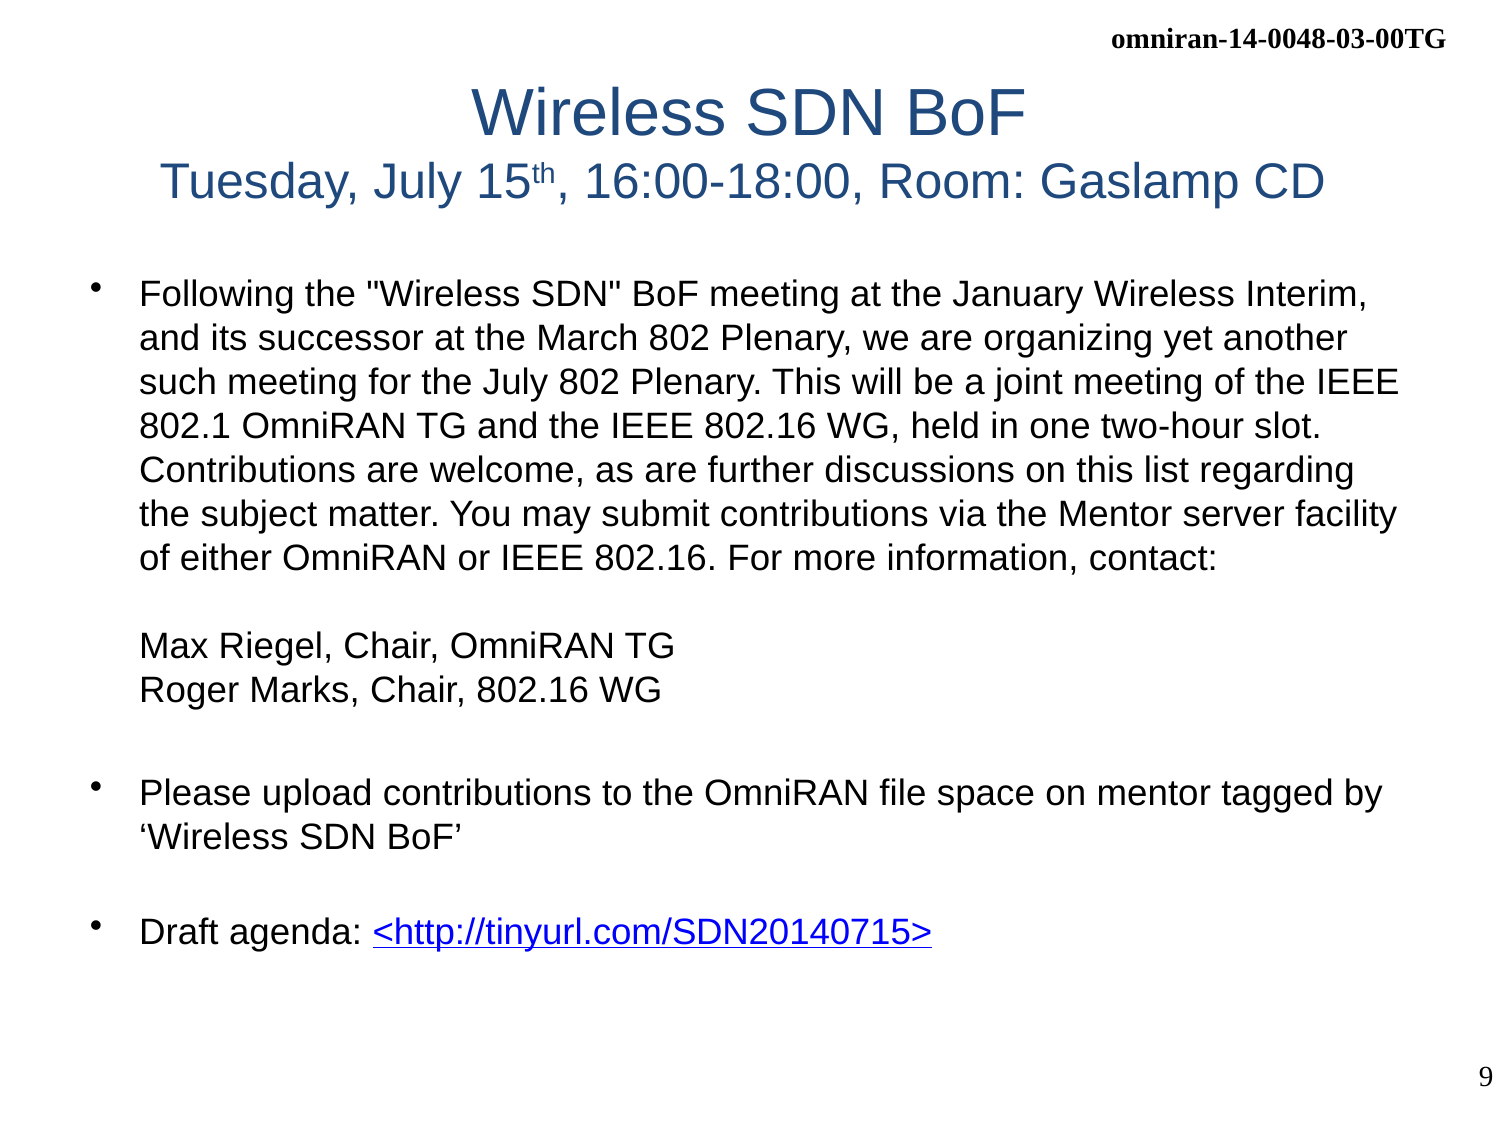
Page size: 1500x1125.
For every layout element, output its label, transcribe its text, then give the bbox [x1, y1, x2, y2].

title Wireless SDN BoF Tuesday, July 15th, 16:00-18:00, Room: Gaslamp CD [75, 45, 1425, 233]
list Following the "Wireless SDN" BoF meeting at the January Wireless Interim, and its successor at the March 802 Plenary, we are organizing yet another such meeting for the July 802 Plenary. This will be a joint meeting of the IEEE 802.1 OmniRAN TG and the IEEE 802.16 WG, held in one two-hour slot. Contributions are welcome, as are further discussions on this list regarding the subject matter. You may submit contributions via the Mentor server facility of either OmniRAN or IEEE 802.16. For more information, contact: Max Riegel, Chair, OmniRAN TG Roger Marks, Chair, 802.16 WG Please upload contributions to the OmniRAN file space on mentor tagged by ‘Wireless SDN BoF’ Draft agenda: <http://tinyurl.com/SDN20140715> [75, 262, 1425, 1005]
